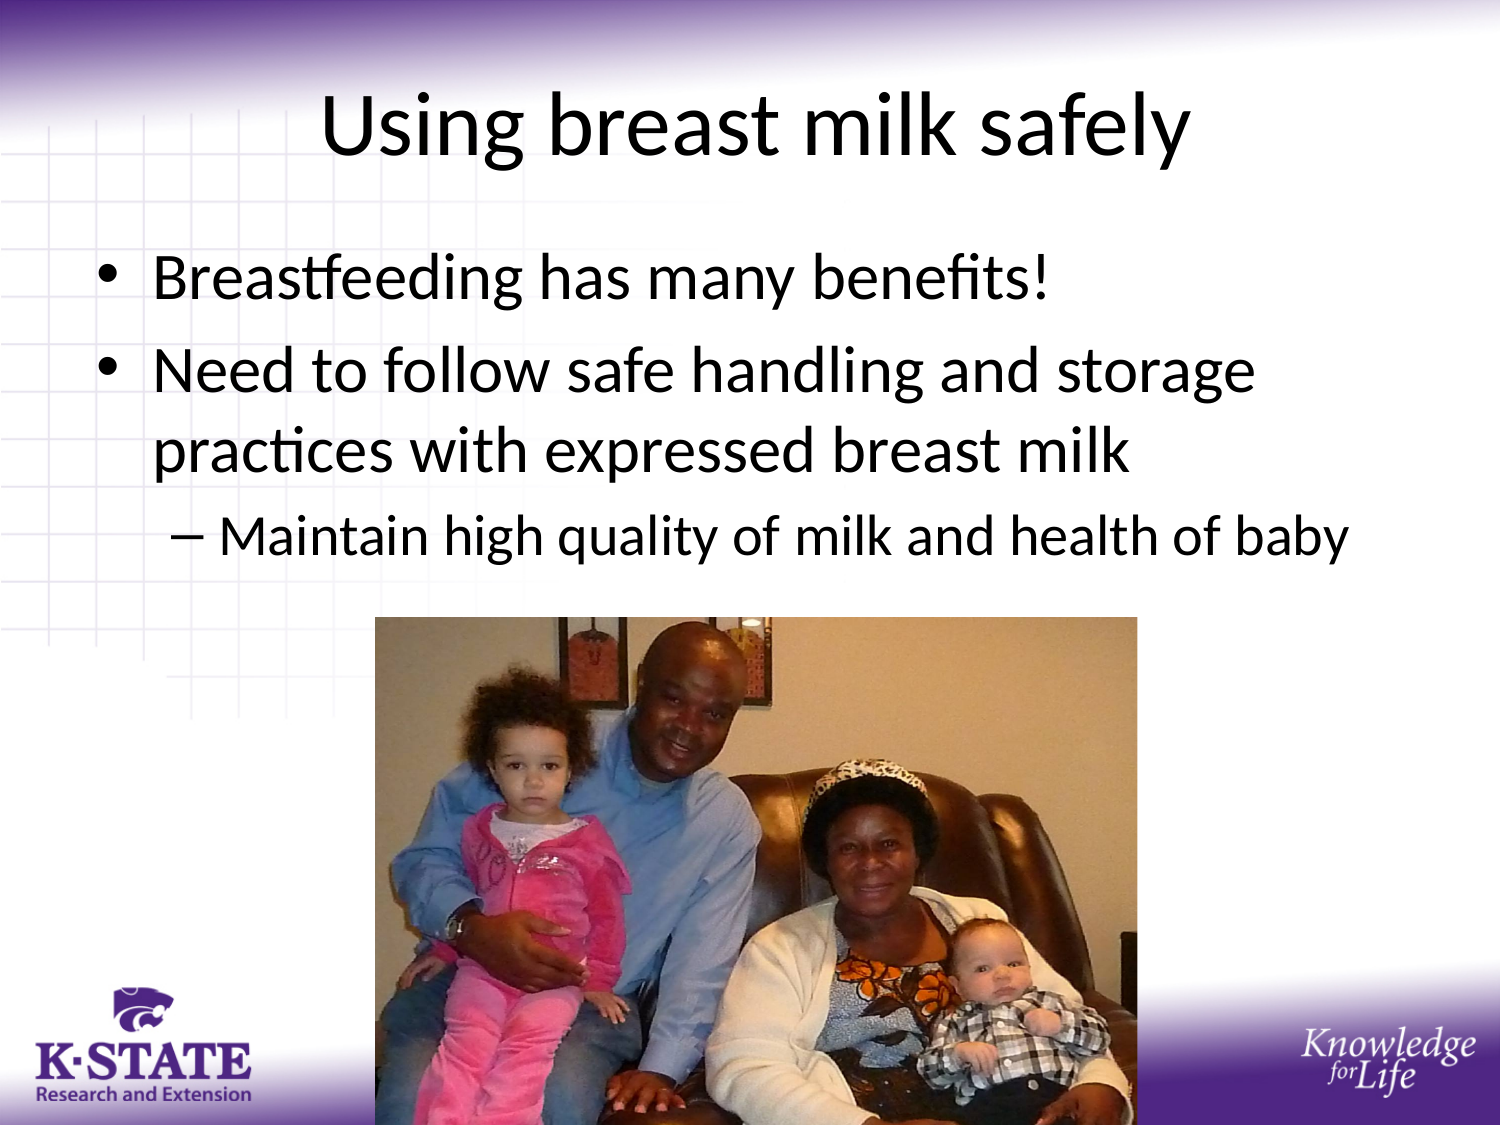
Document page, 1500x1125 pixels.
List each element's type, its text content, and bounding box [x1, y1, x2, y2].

list Breastfeeding has many benefits! Need to follow safe handling and storage practices with expressed breast milk Maintain high quality of milk and health of baby [81, 224, 1432, 968]
picture [0, 0, 1500, 1125]
title Using breast milk safely [81, 24, 1432, 213]
